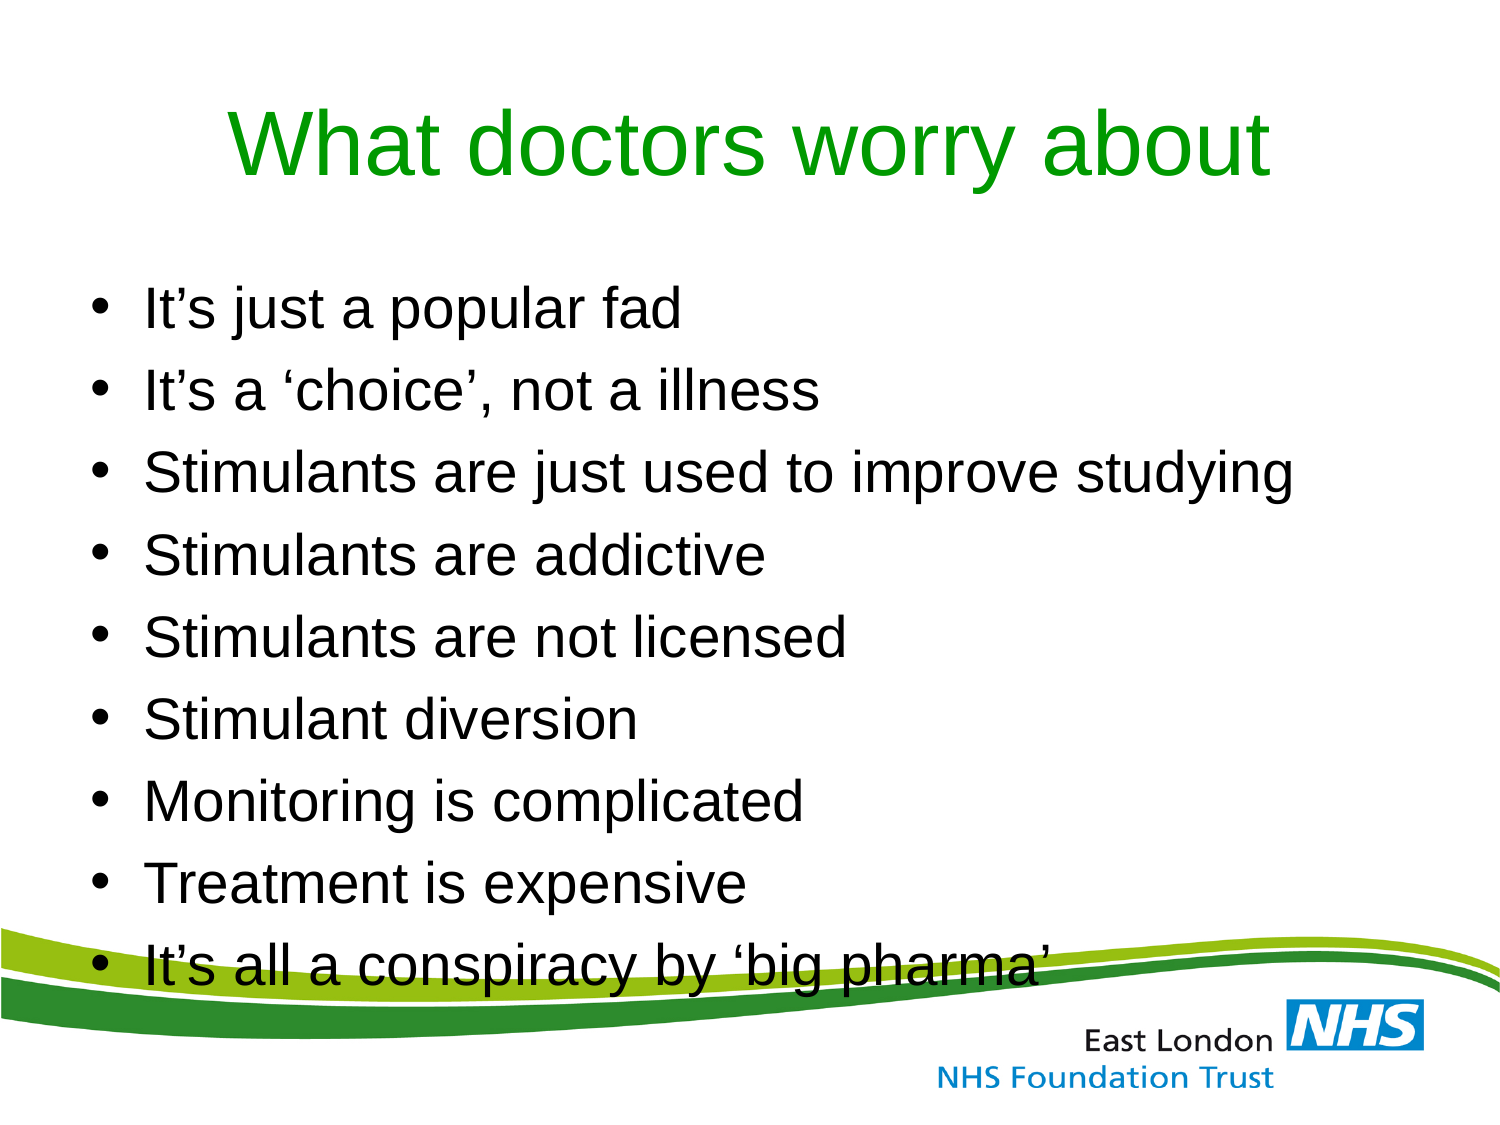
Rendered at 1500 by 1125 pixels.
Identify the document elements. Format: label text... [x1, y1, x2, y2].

picture [1380, 1006, 1418, 1046]
picture [1175, 1075, 1183, 1088]
picture [0, 928, 1500, 1088]
list It’s just a popular fad It’s a ‘choice’, not a illness Stimulants are just used to improve studying Stimulants are addictive Stimulants are not licensed Stimulant diversion Monitoring is complicated Treatment is expensive It’s all a conspiracy by ‘big pharma’ [74, 262, 1426, 1006]
picture [1154, 1074, 1164, 1086]
picture [942, 1072, 952, 1088]
picture [1338, 1006, 1384, 1045]
picture [1093, 1074, 1102, 1088]
title What doctors worry about [74, 44, 1426, 233]
picture [966, 1078, 978, 1088]
picture [1292, 1006, 1341, 1045]
picture [1073, 1075, 1081, 1088]
picture [1032, 1074, 1042, 1086]
